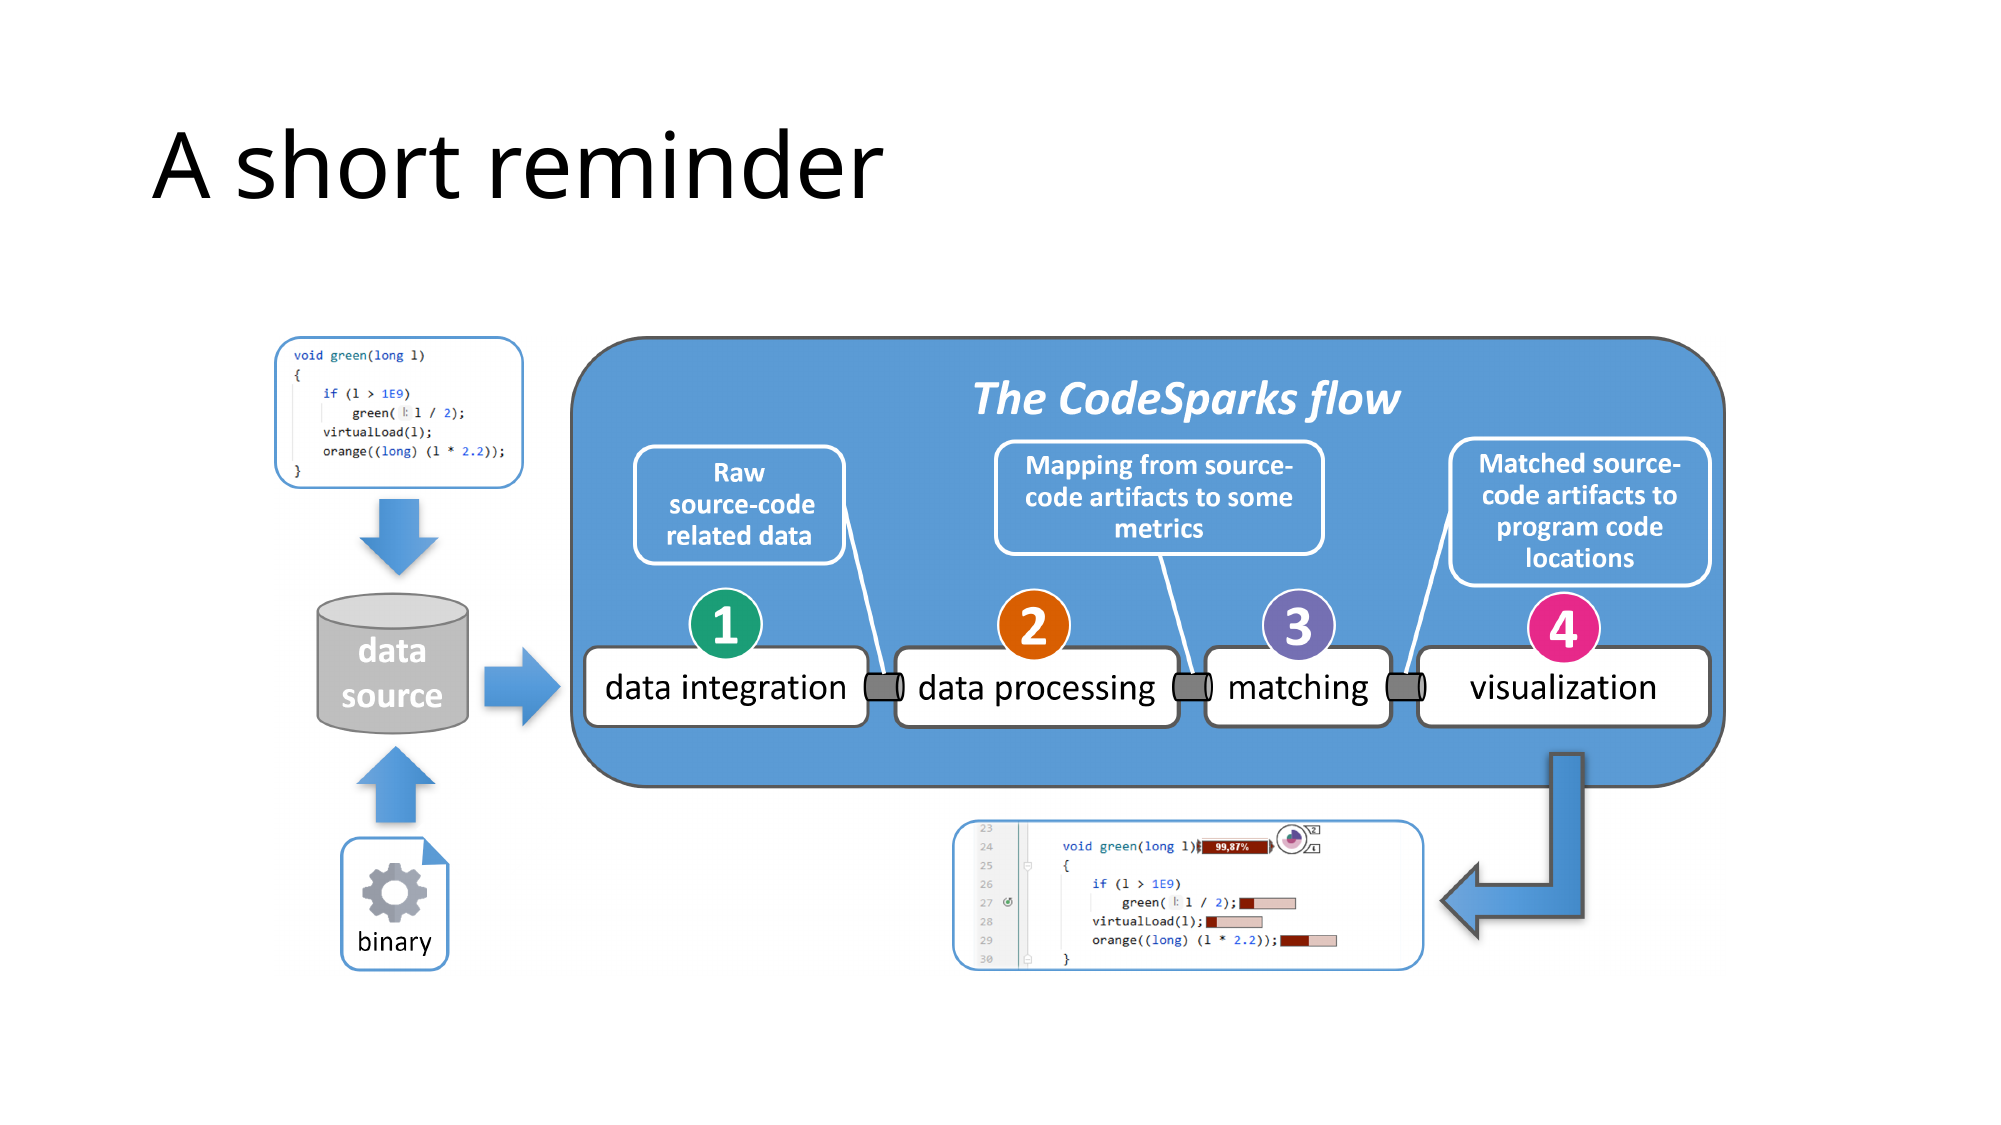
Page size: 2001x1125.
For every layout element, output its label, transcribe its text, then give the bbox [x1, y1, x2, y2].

title A short reminder [137, 59, 1863, 278]
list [274, 336, 1726, 976]
